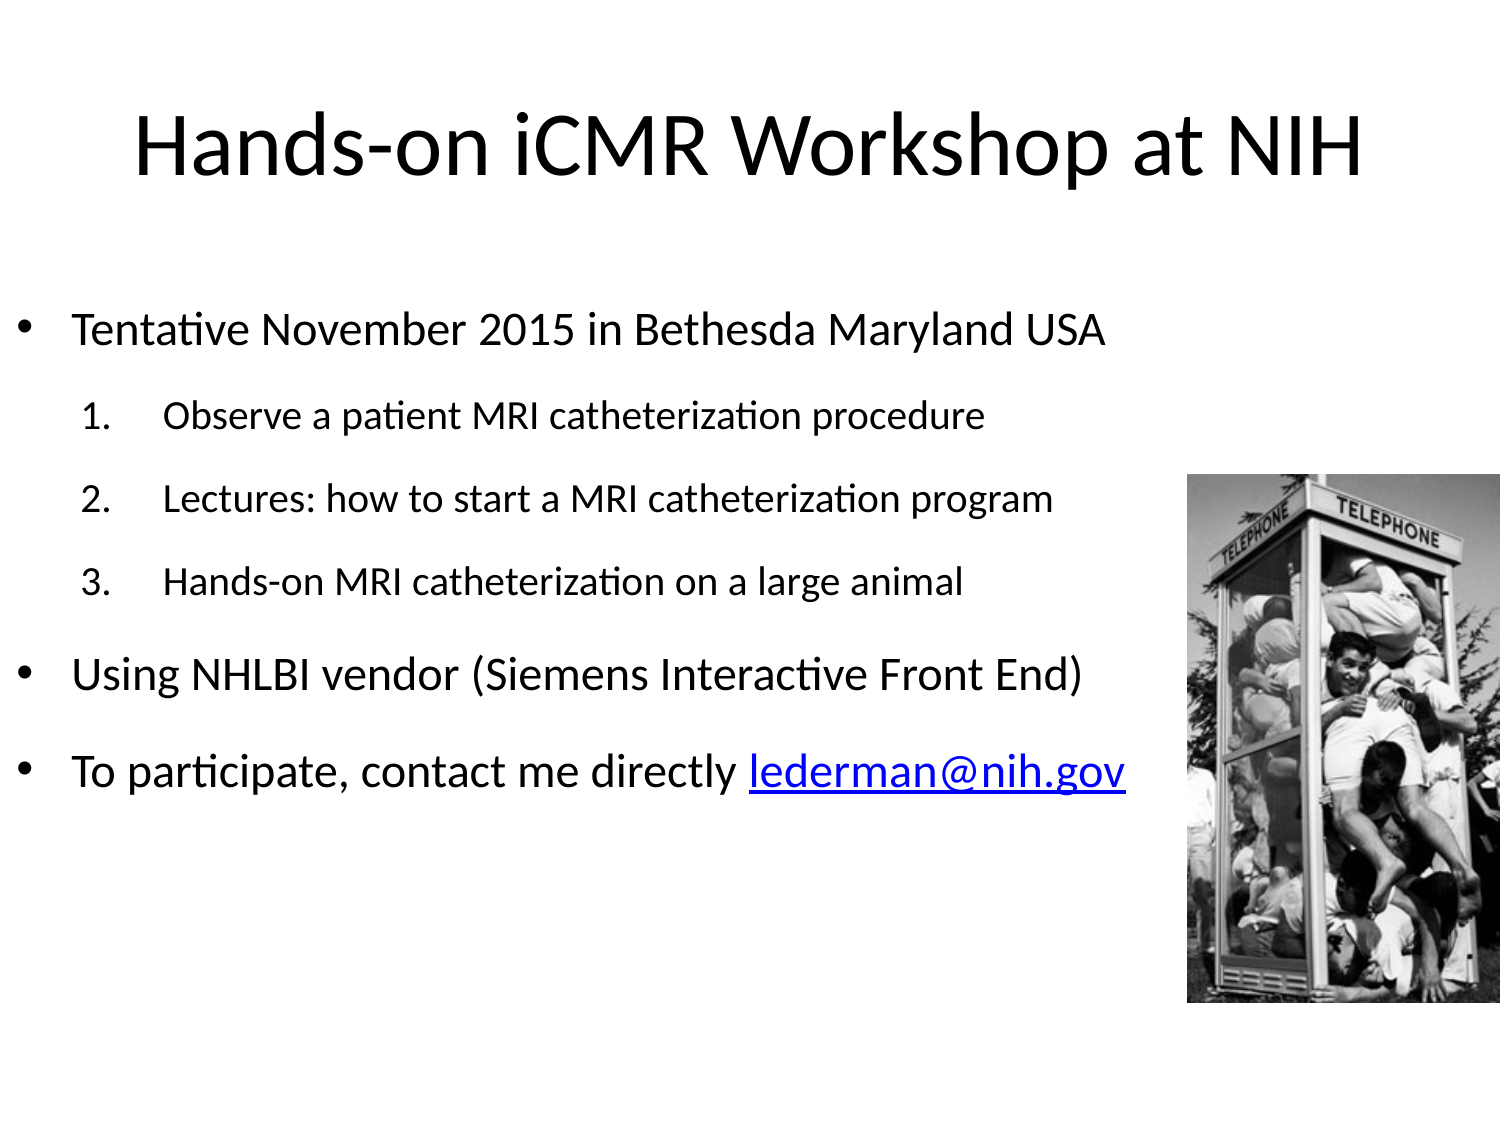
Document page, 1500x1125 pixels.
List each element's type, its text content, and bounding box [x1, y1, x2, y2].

title Hands-on iCMR Workshop at NIH [75, 45, 1425, 233]
picture [1187, 474, 1500, 1004]
list Tentative November 2015 in Bethesda Maryland USA Observe a patient MRI catheterization procedure Lectures: how to start a MRI catheterization program Hands-on MRI catheterization on a large animal Using NHLBI vendor (Siemens Interactive Front End) To participate, contact me directly lederman@nih.gov [1, 260, 1202, 1004]
